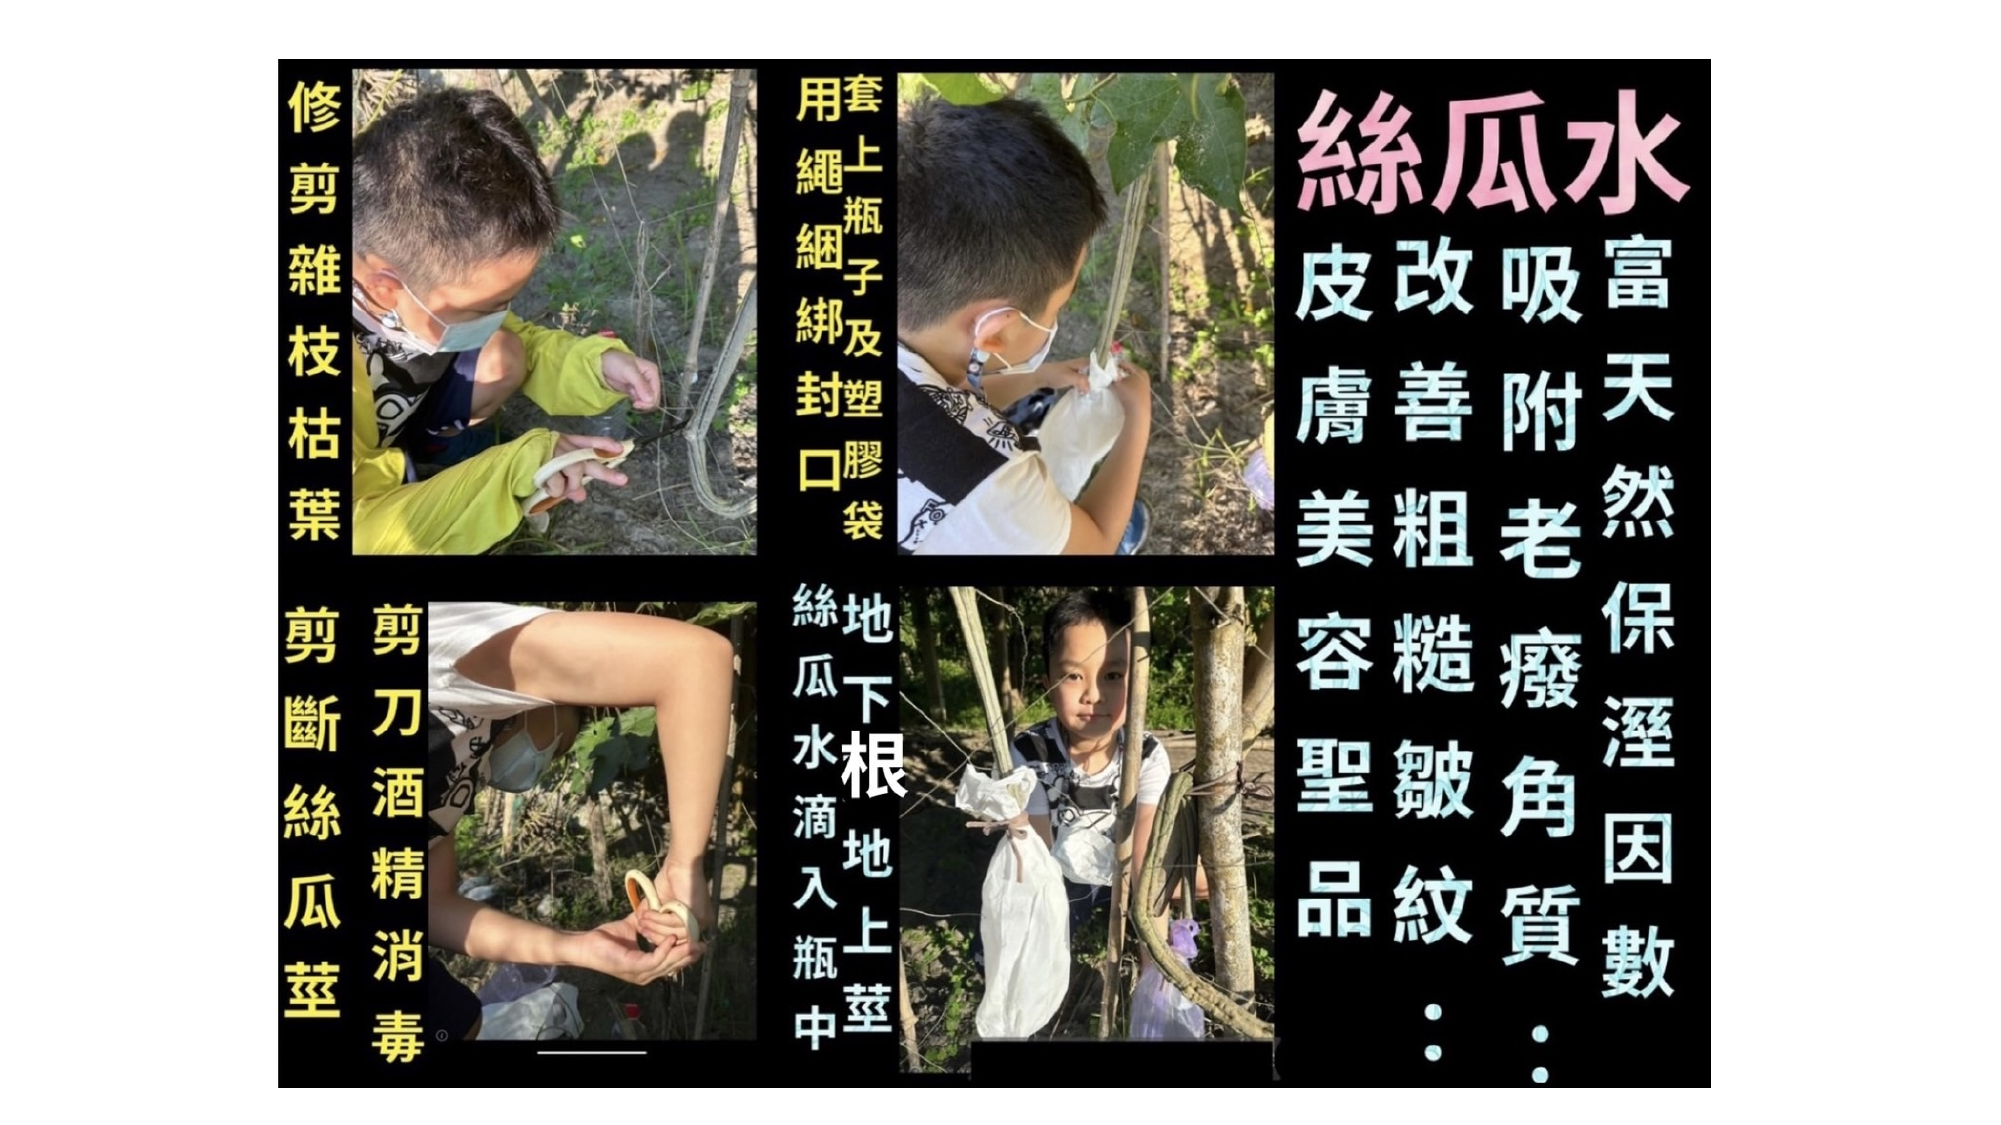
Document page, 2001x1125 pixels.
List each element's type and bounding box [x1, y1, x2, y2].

picture [263, 59, 1711, 1088]
